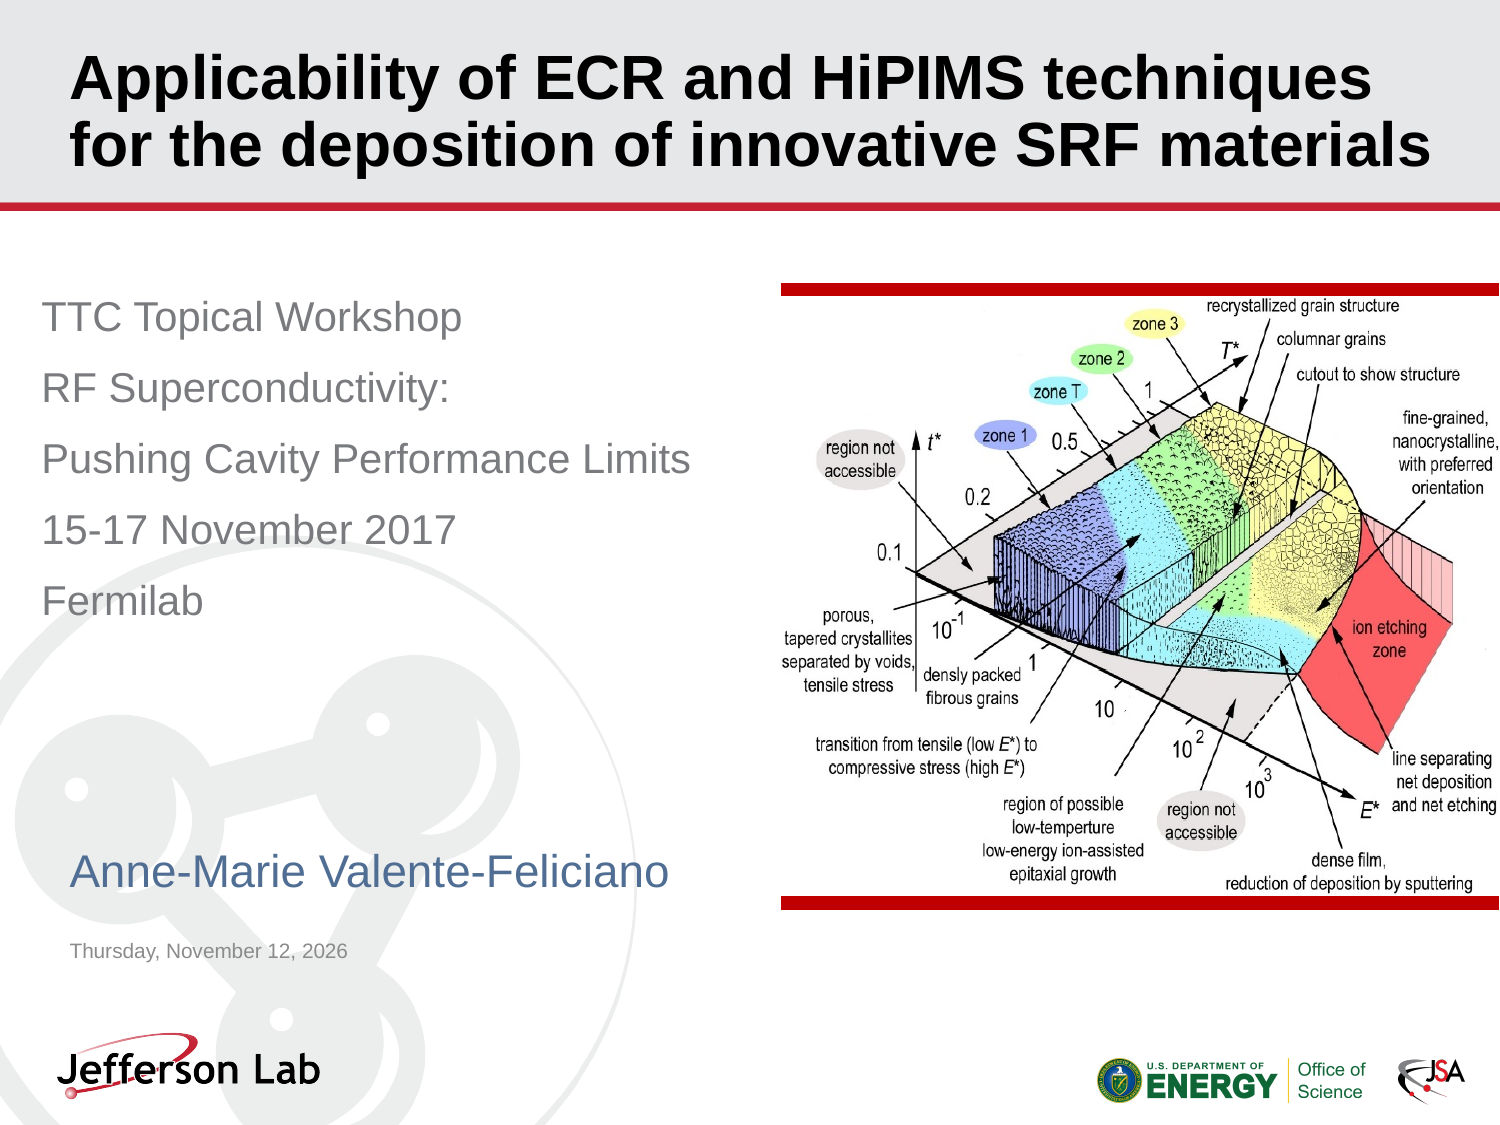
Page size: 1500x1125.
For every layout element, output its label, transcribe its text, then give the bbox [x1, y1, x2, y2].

list Anne-Marie Valente-Feliciano [54, 841, 720, 910]
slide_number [54, 920, 393, 981]
picture [1097, 1058, 1366, 1103]
subtitle TTC Topical Workshop RF Superconductivity: Pushing Cavity Performance Limits 15-17 November 2017 Fermilab [26, 282, 757, 815]
picture [780, 283, 1499, 910]
picture [0, 482, 662, 1125]
picture [1398, 1059, 1465, 1105]
title Applicability of ECR and HiPIMS techniques for the deposition of innovative SRF materials [54, 86, 1483, 188]
